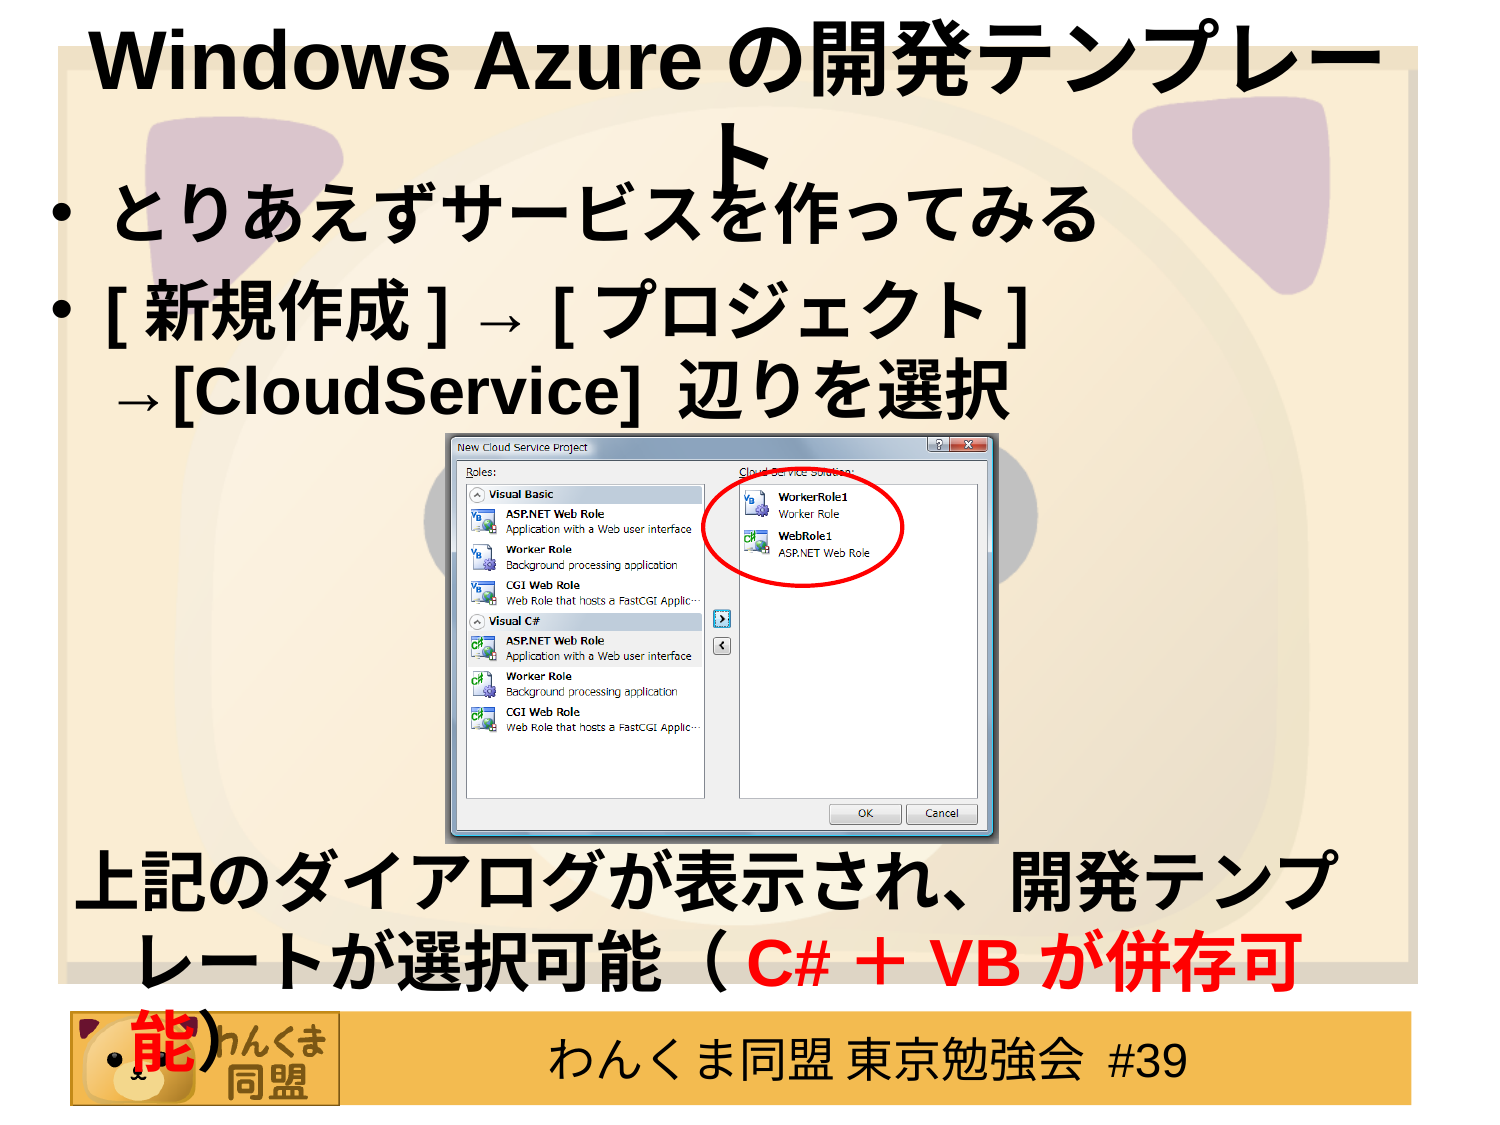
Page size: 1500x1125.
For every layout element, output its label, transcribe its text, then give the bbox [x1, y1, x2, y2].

text_box とりあえずサービスを作ってみる [新規作成] → [プロジェクト] →[CloudService] 辺りを選択 [35, 164, 1407, 469]
text_box Windows Azureの開発テンプレート [58, 48, 1418, 164]
picture [58, 164, 1418, 984]
picture [70, 1020, 340, 1106]
text_box 上記のダイアログが表示され、開発テンプレートが選択可能（C#＋VBが併存可能） [58, 832, 1407, 1020]
